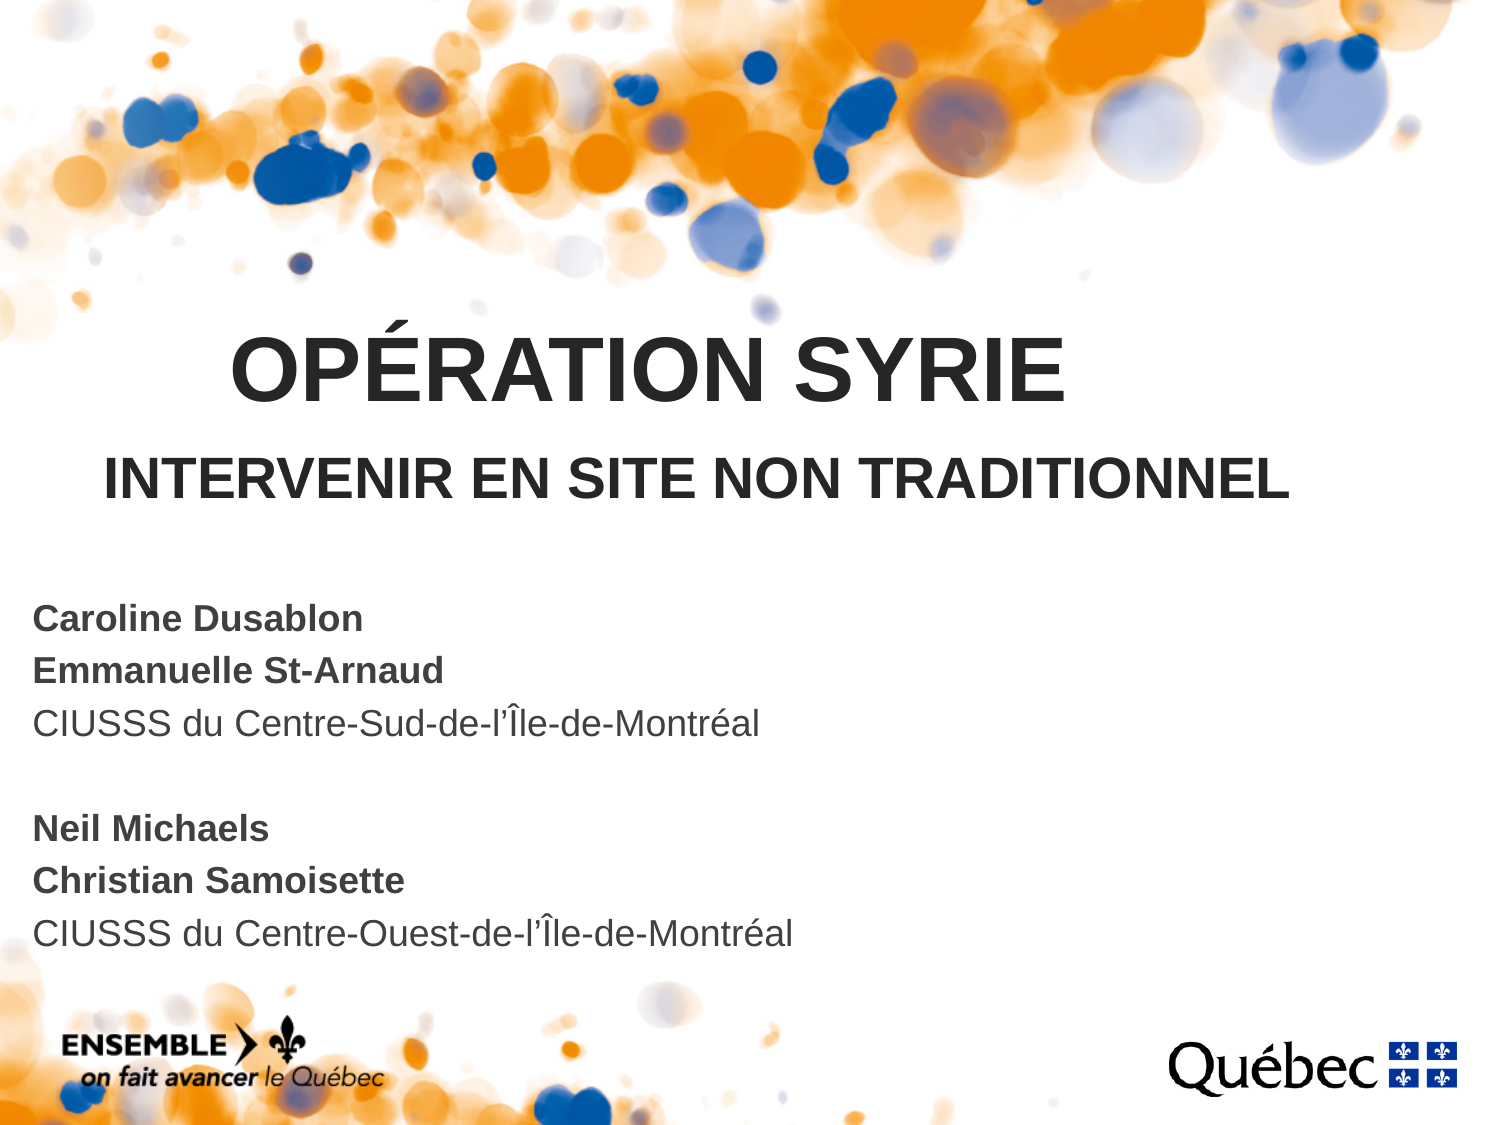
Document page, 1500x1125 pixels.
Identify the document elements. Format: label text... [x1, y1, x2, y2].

list Caroline Dusablon Emmanuelle St-Arnaud CIUSSS du Centre-Sud-de-l’Île-de-Montréal Neil Michaels Christian Samoisette CIUSSS du Centre-Ouest-de-l’Île-de-Montréal [17, 586, 869, 953]
title OPÉRATION SYRIE [112, 302, 1187, 432]
list Intervenir en site non traditionnel [88, 432, 1329, 540]
picture [0, 0, 1500, 1125]
